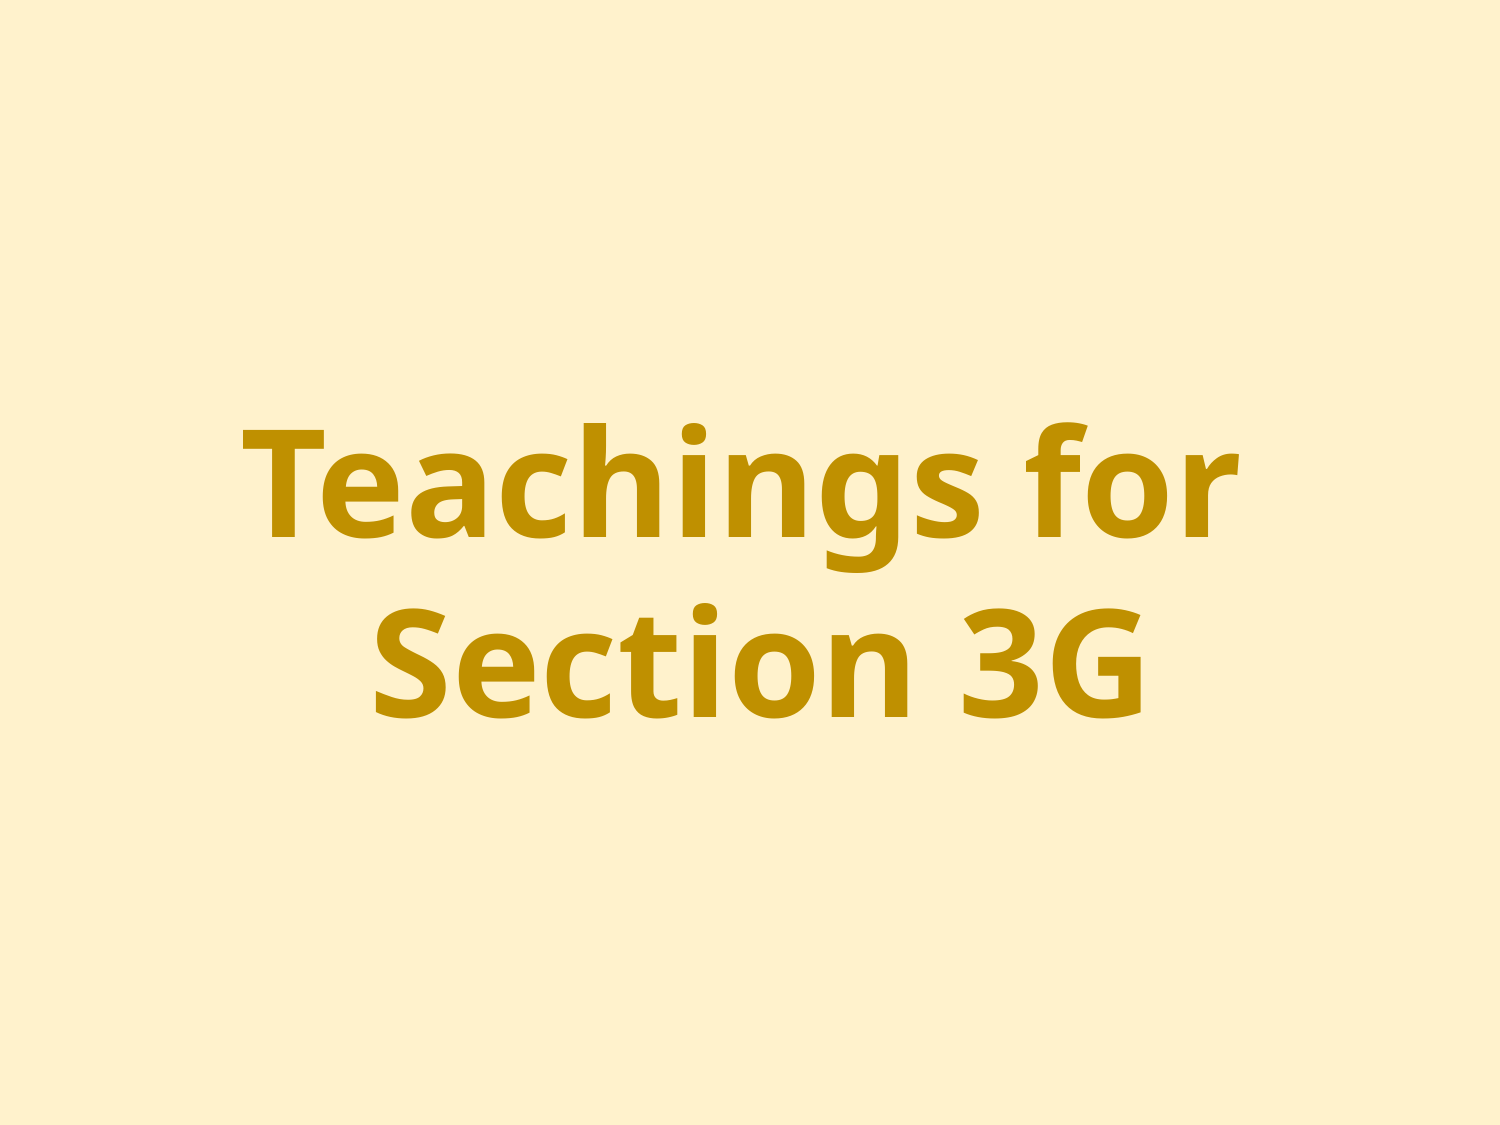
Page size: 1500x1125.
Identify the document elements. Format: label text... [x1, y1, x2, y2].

text_box Teachings for Section 3G [225, 379, 1298, 755]
